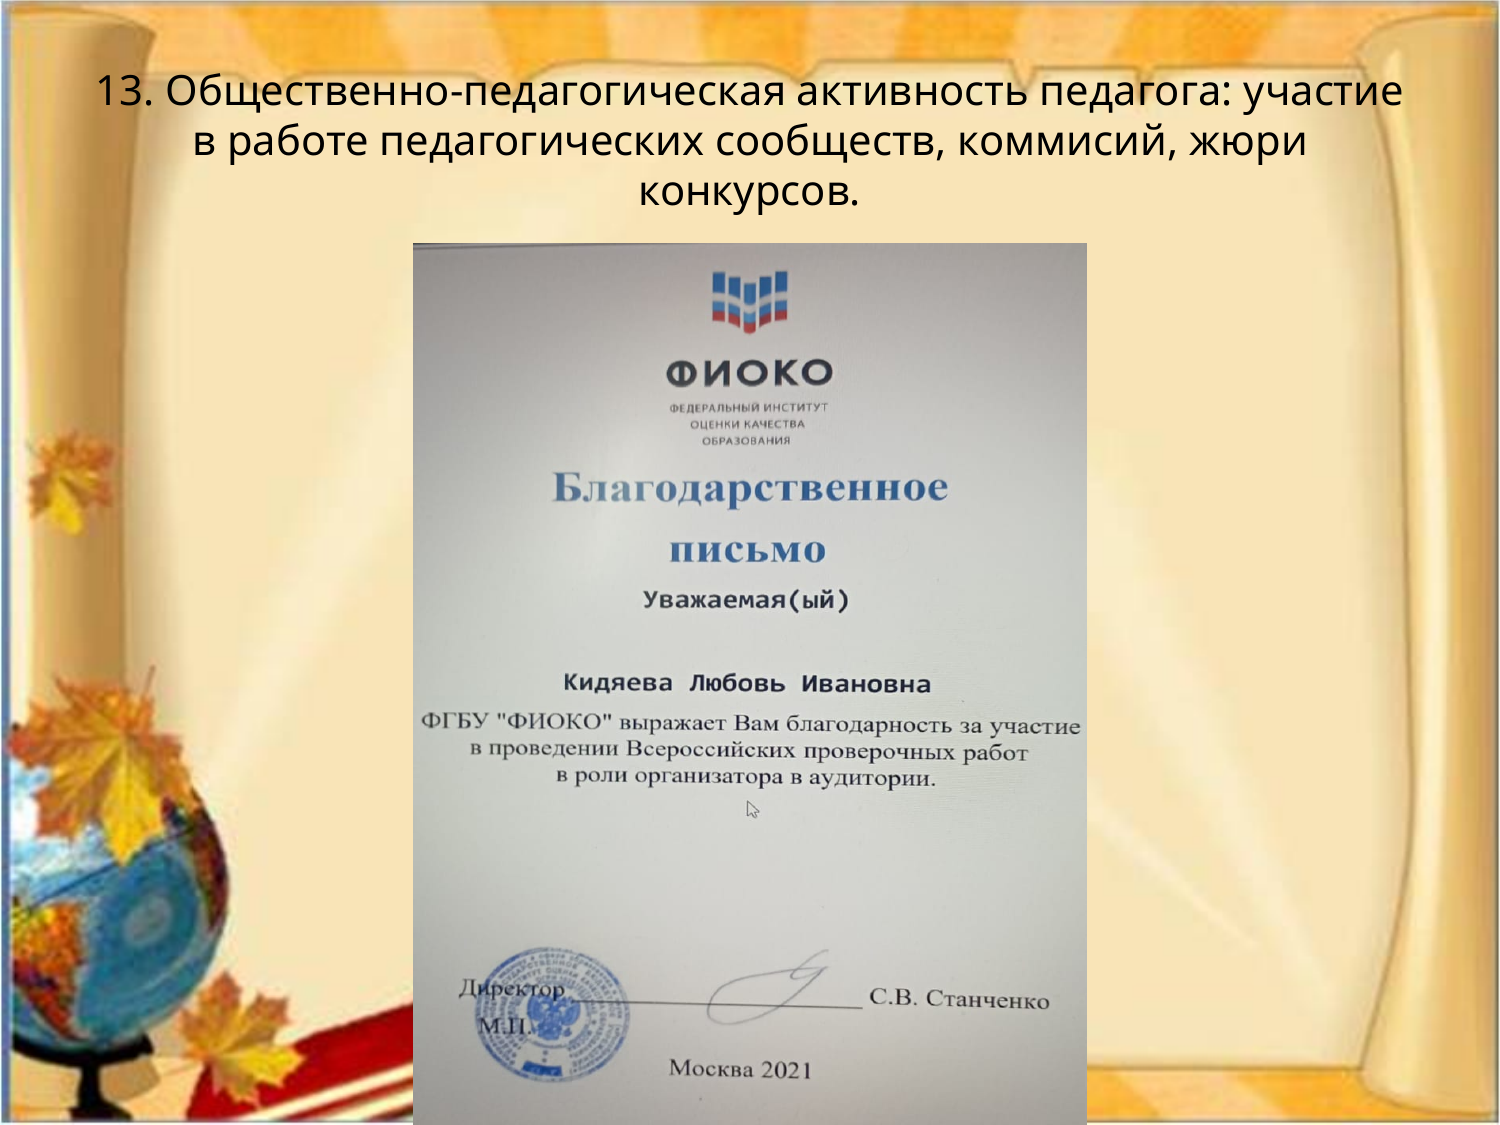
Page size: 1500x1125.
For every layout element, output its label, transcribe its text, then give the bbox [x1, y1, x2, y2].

title 13. Общественно-педагогическая активность педагога: участие в работе педагогических сообществ, коммисий, жюри конкурсов. [74, 44, 1426, 233]
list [413, 243, 1087, 1125]
picture [0, 0, 1500, 1125]
